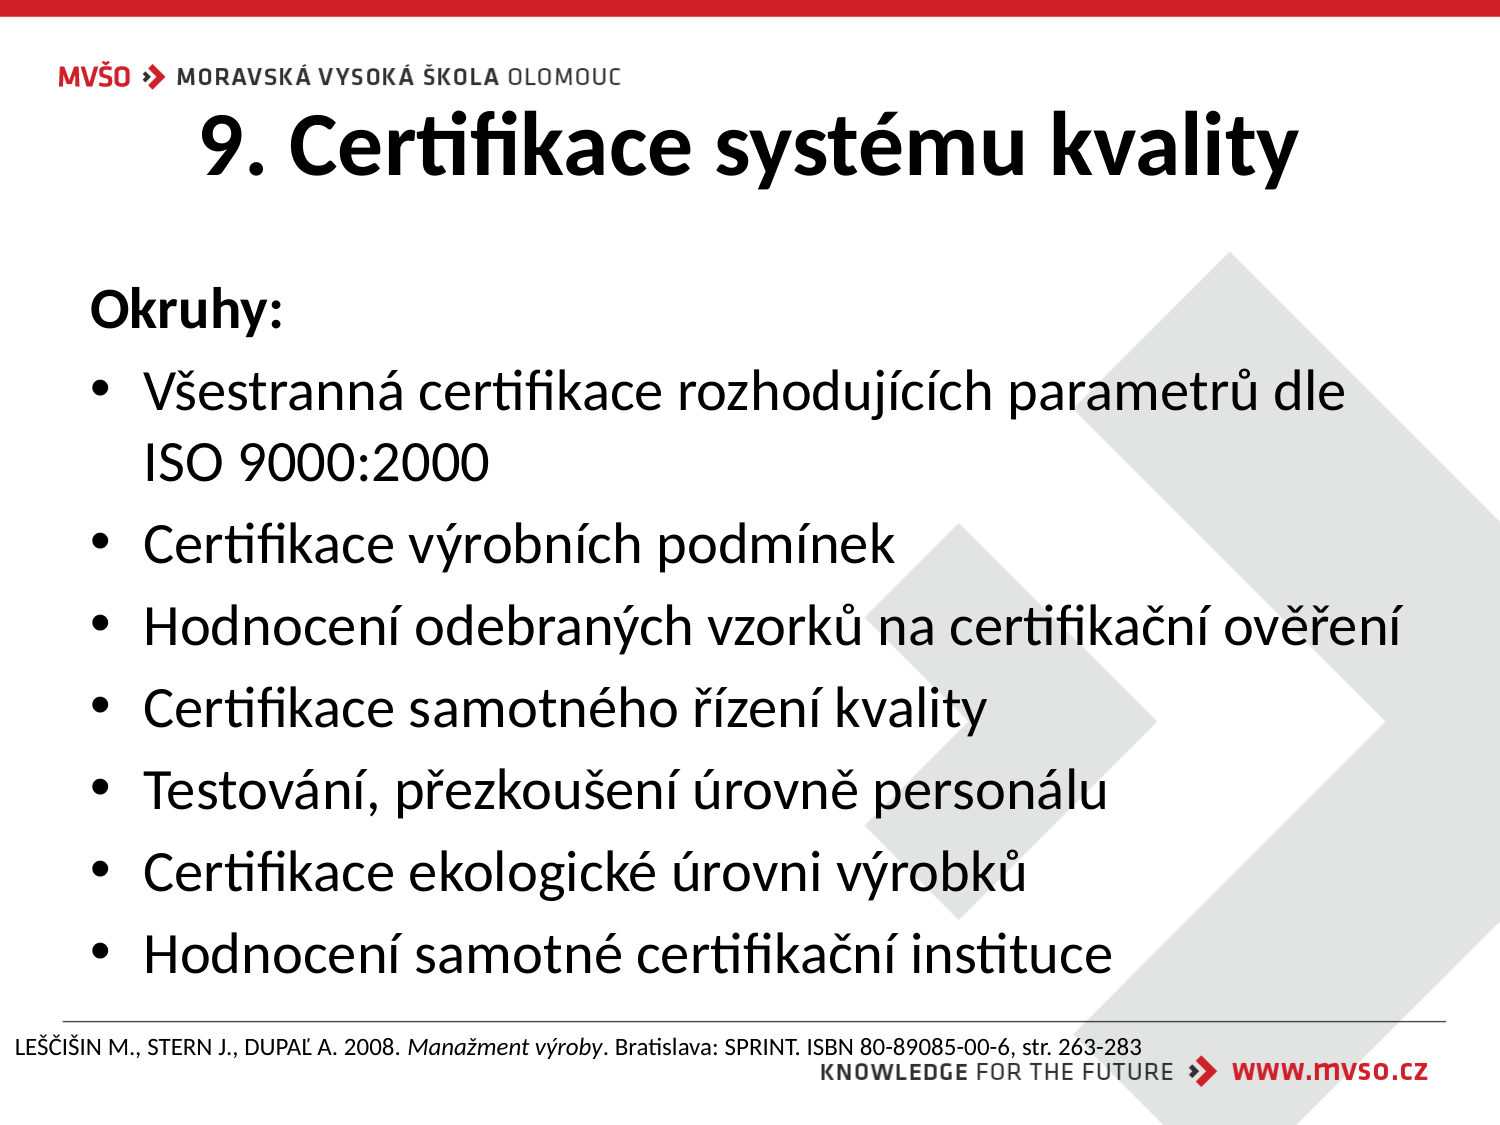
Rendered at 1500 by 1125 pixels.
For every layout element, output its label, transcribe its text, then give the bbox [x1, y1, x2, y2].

list Okruhy: Všestranná certifikace rozhodujících parametrů dle ISO 9000:2000 Certifikace výrobních podmínek Hodnocení odebraných vzorků na certifikační ověření Certifikace samotného řízení kvality Testování, přezkoušení úrovně personálu Certifikace ekologické úrovni výrobků Hodnocení samotné certifikační instituce [75, 262, 1425, 1005]
title 9. Certifikace systému kvality [75, 45, 1425, 233]
text_box LEŠČIŠIN M., STERN J., DUPAĽ A. 2008. Manažment výroby. Bratislava: SPRINT. ISBN 80-89085-00-6, str. 263-283 [0, 1023, 1471, 1068]
picture [0, 0, 1500, 1125]
